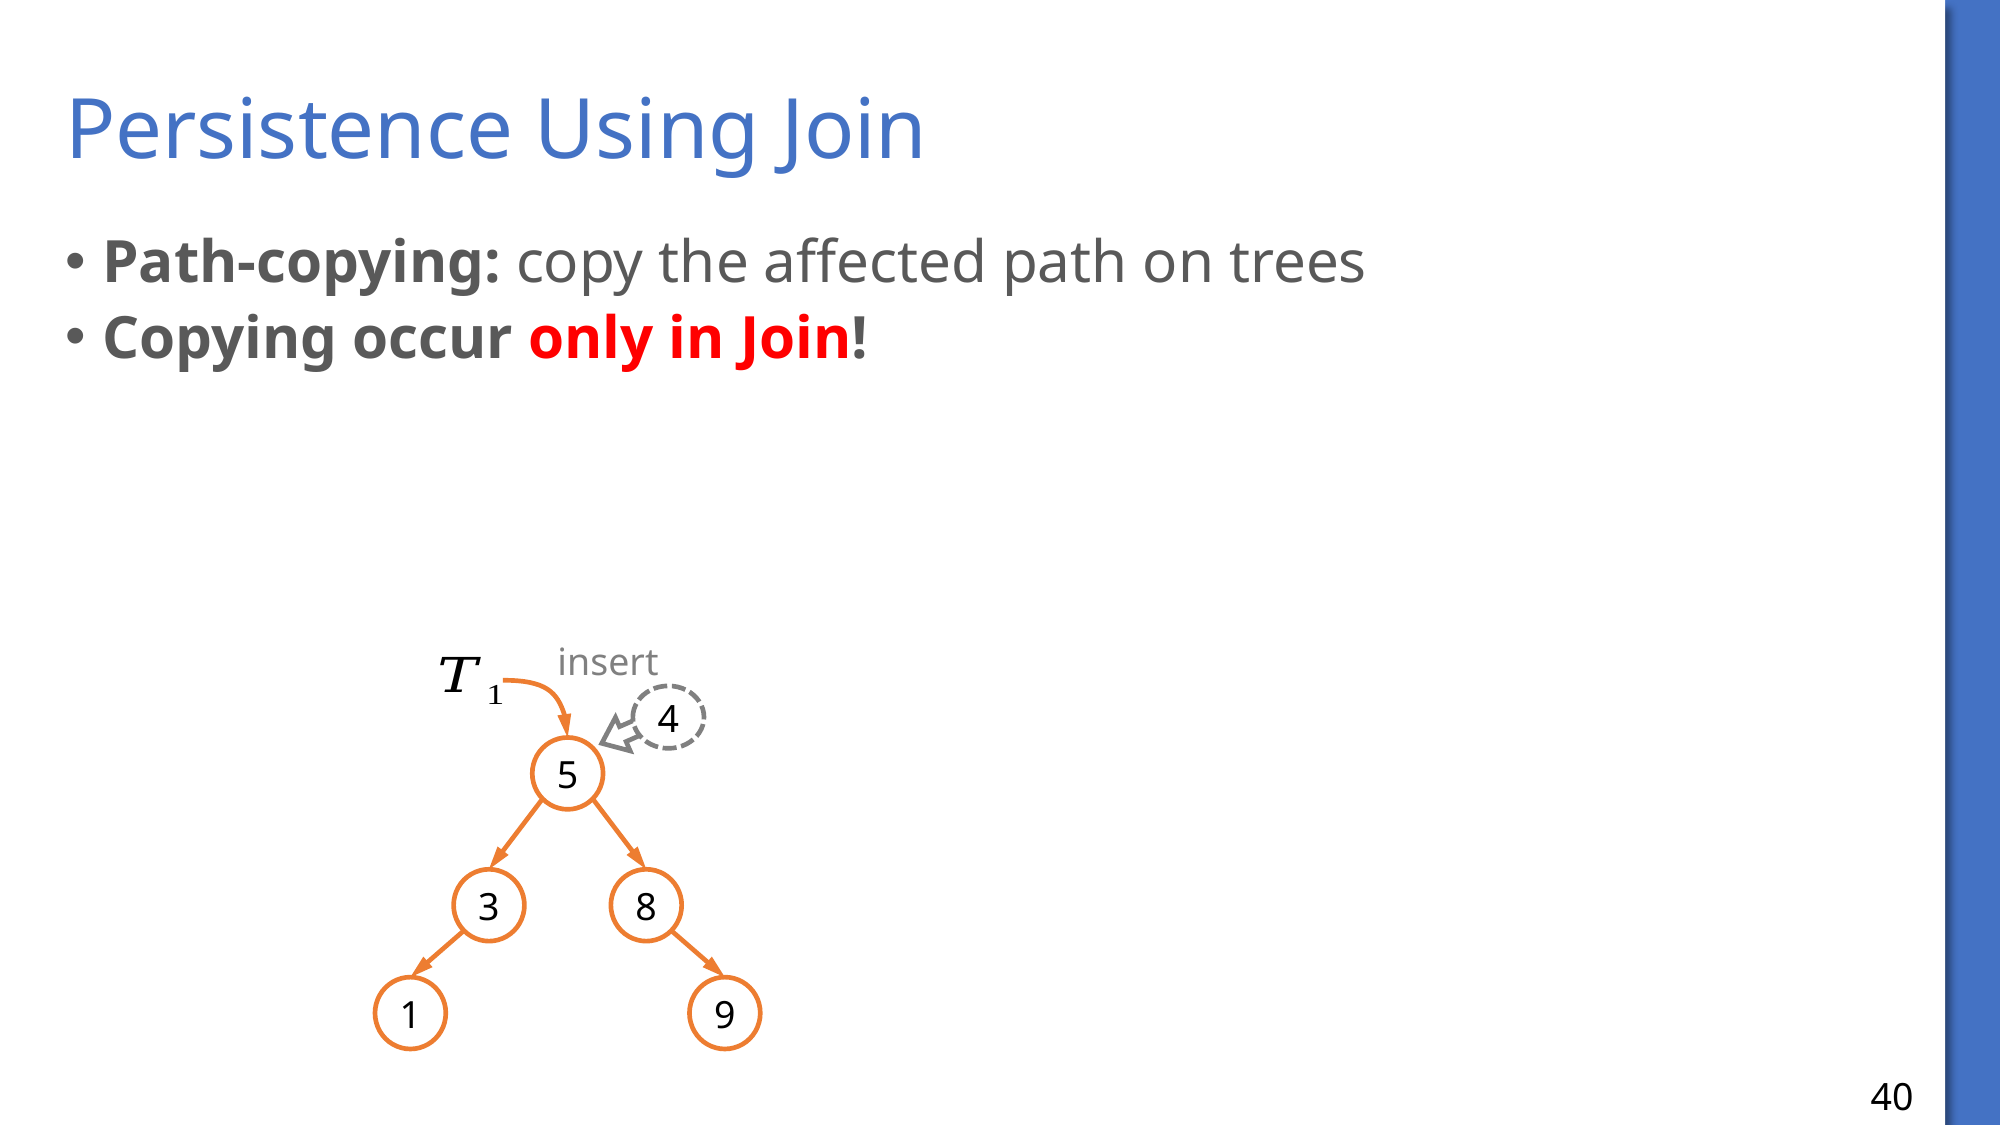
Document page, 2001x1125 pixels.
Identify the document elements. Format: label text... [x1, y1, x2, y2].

text_box 3 [452, 868, 526, 943]
slide_number 40 [1855, 1065, 1985, 1125]
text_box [489, 798, 543, 870]
text_box 1 [373, 976, 447, 1051]
list Path-copying: copy the affected path on trees Copying occur only in Join! [50, 224, 1900, 1088]
text_box 4 [631, 684, 706, 750]
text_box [410, 930, 464, 978]
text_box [502, 680, 568, 738]
text_box 8 [609, 868, 683, 943]
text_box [671, 930, 725, 978]
title Persistence Using Join [50, 75, 1900, 188]
text_box 9 [688, 976, 762, 1051]
text_box 5 [531, 736, 605, 811]
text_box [592, 798, 647, 870]
text_box [600, 715, 640, 753]
